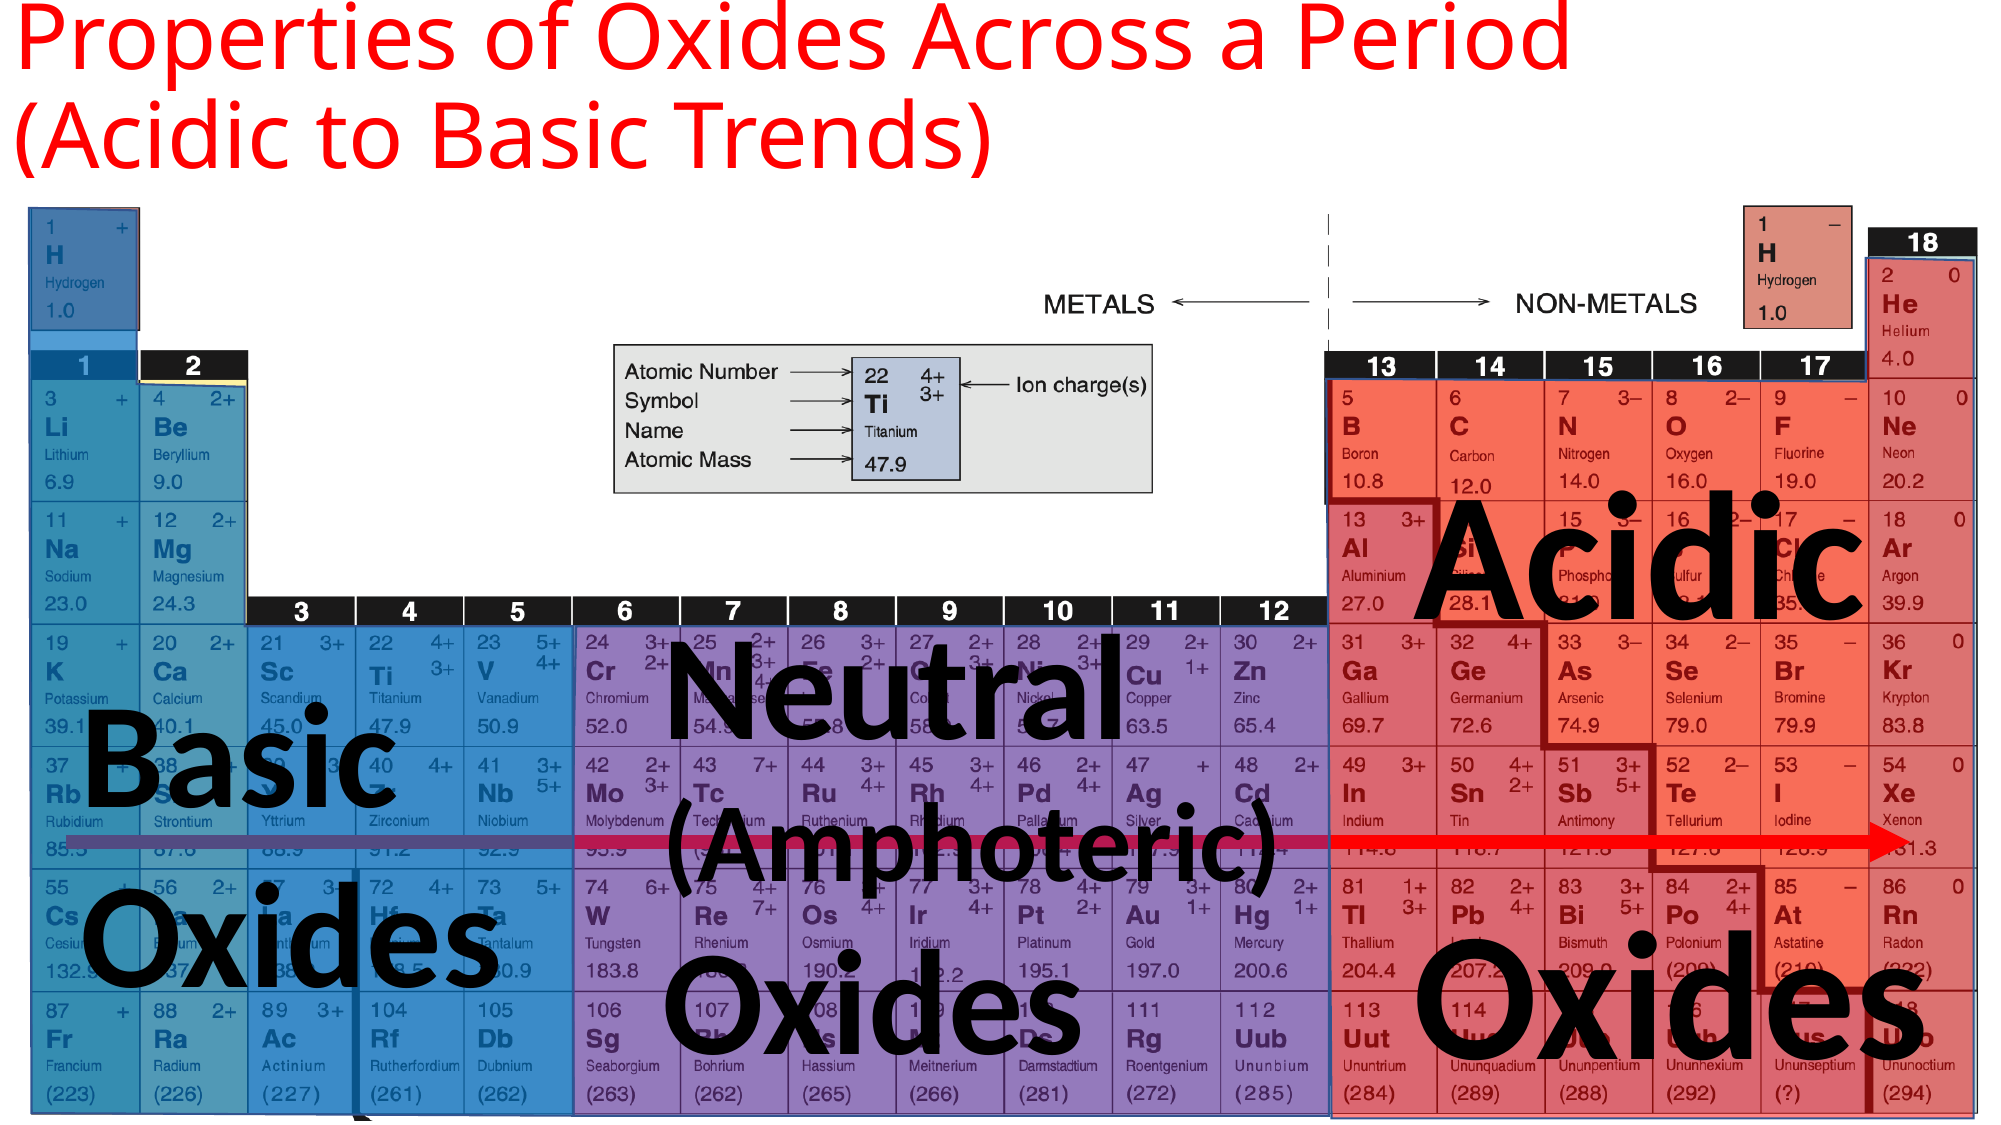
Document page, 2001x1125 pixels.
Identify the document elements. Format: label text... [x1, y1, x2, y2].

picture [0, 178, 1998, 1121]
title Properties of Oxides Across a Period (Acidic to Basic Trends) [0, 0, 1724, 178]
